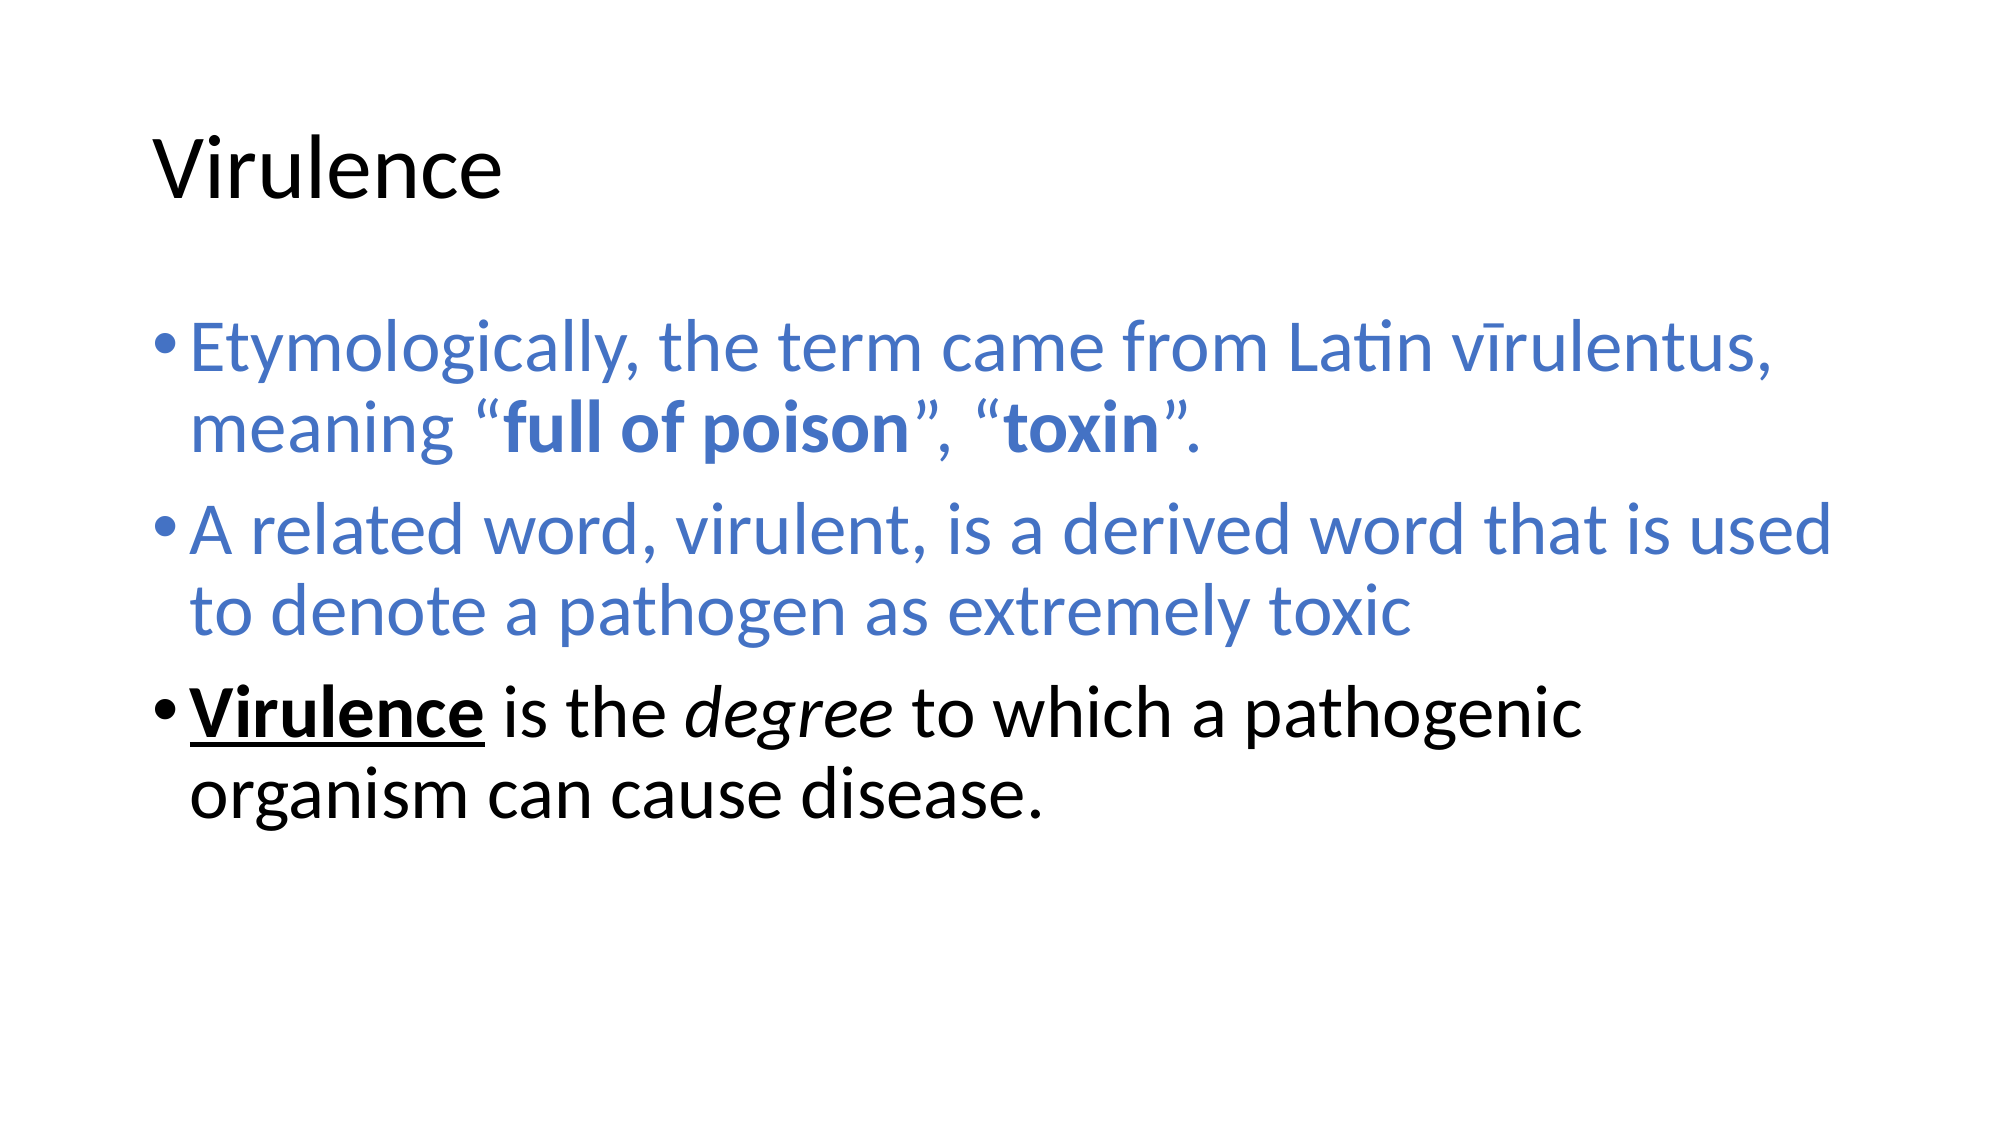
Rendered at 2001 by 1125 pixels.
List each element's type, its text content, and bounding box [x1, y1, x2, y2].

list Etymologically, the term came from Latin vīrulentus, meaning “full of poison”, “toxin”. A related word, virulent, is a derived word that is used to denote a pathogen as extremely toxic Virulence is the degree to which a pathogenic organism can cause disease. [137, 299, 1863, 1014]
title Virulence [137, 59, 1863, 278]
